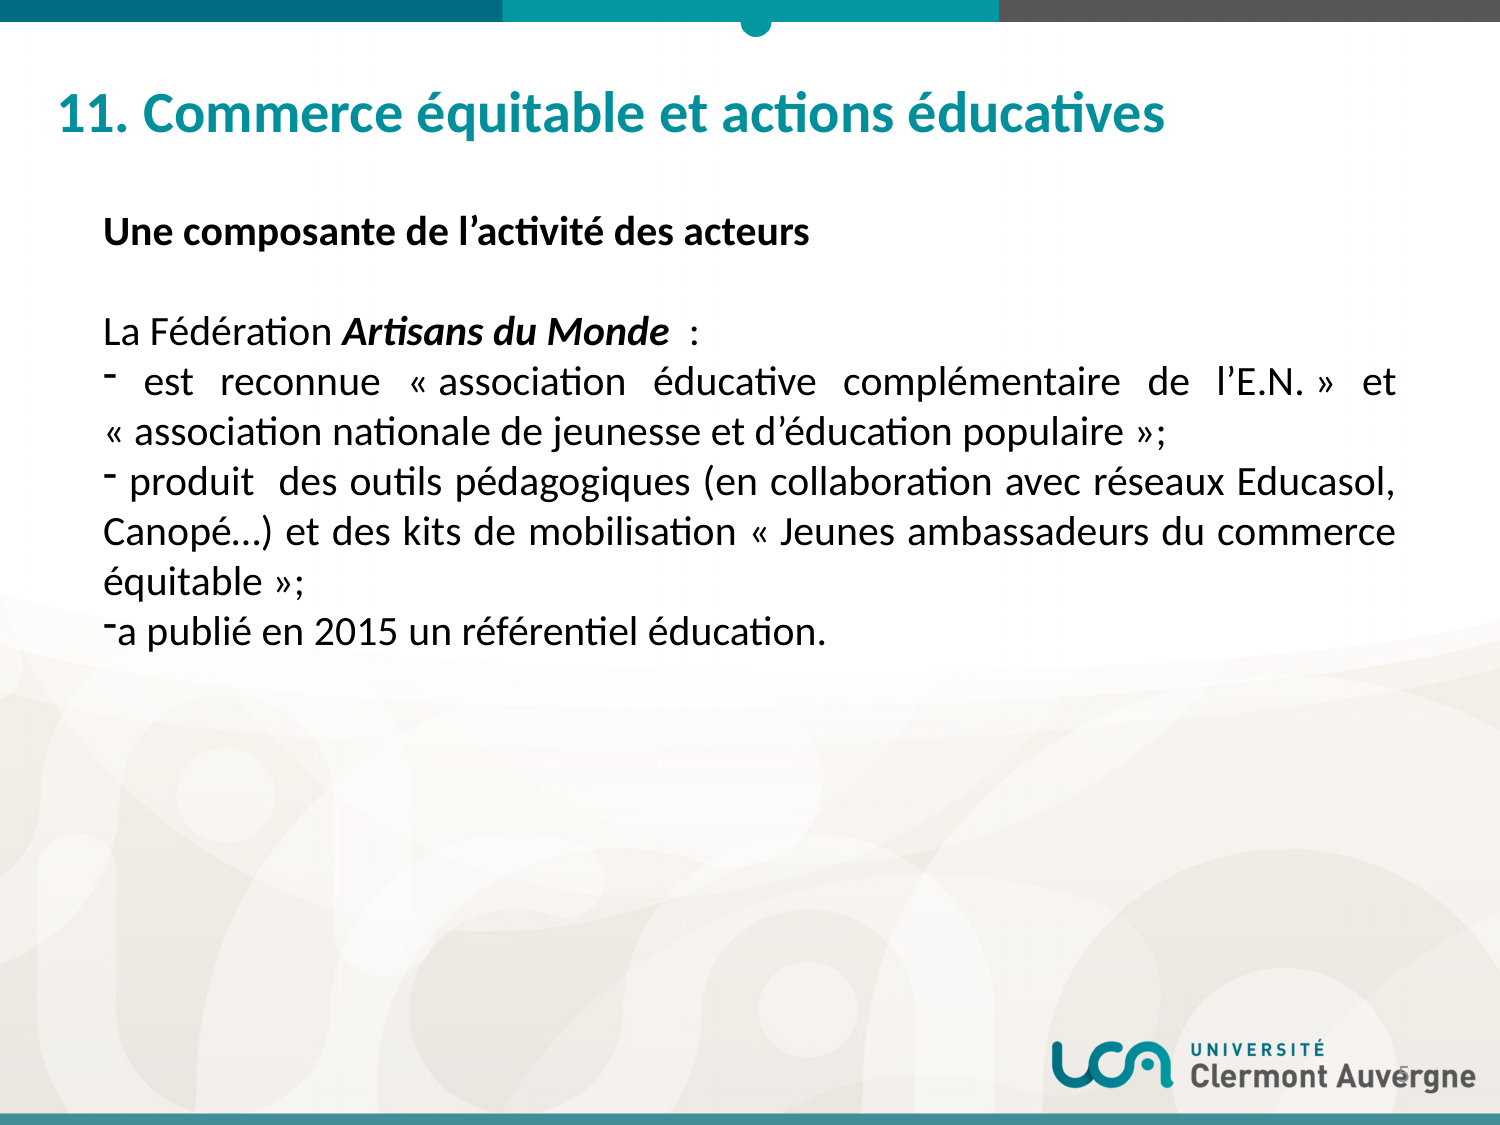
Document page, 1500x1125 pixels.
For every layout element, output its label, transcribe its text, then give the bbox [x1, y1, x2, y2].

text_box 11. Commerce équitable et actions éducatives [41, 66, 1329, 152]
text_box Une composante de l’activité des acteurs La Fédération Artisans du Monde : est reconnue « association éducative complémentaire de l’E.N. » et « association nationale de jeunesse et d’éducation populaire »; produit des outils pédagogiques (en collaboration avec réseaux Educasol, Canopé…) et des kits de mobilisation « Jeunes ambassadeurs du commerce équitable »; a publié en 2015 un référentiel éducation. [88, 196, 1412, 757]
picture [0, 0, 1500, 1125]
slide_number 5 [1074, 1042, 1425, 1103]
